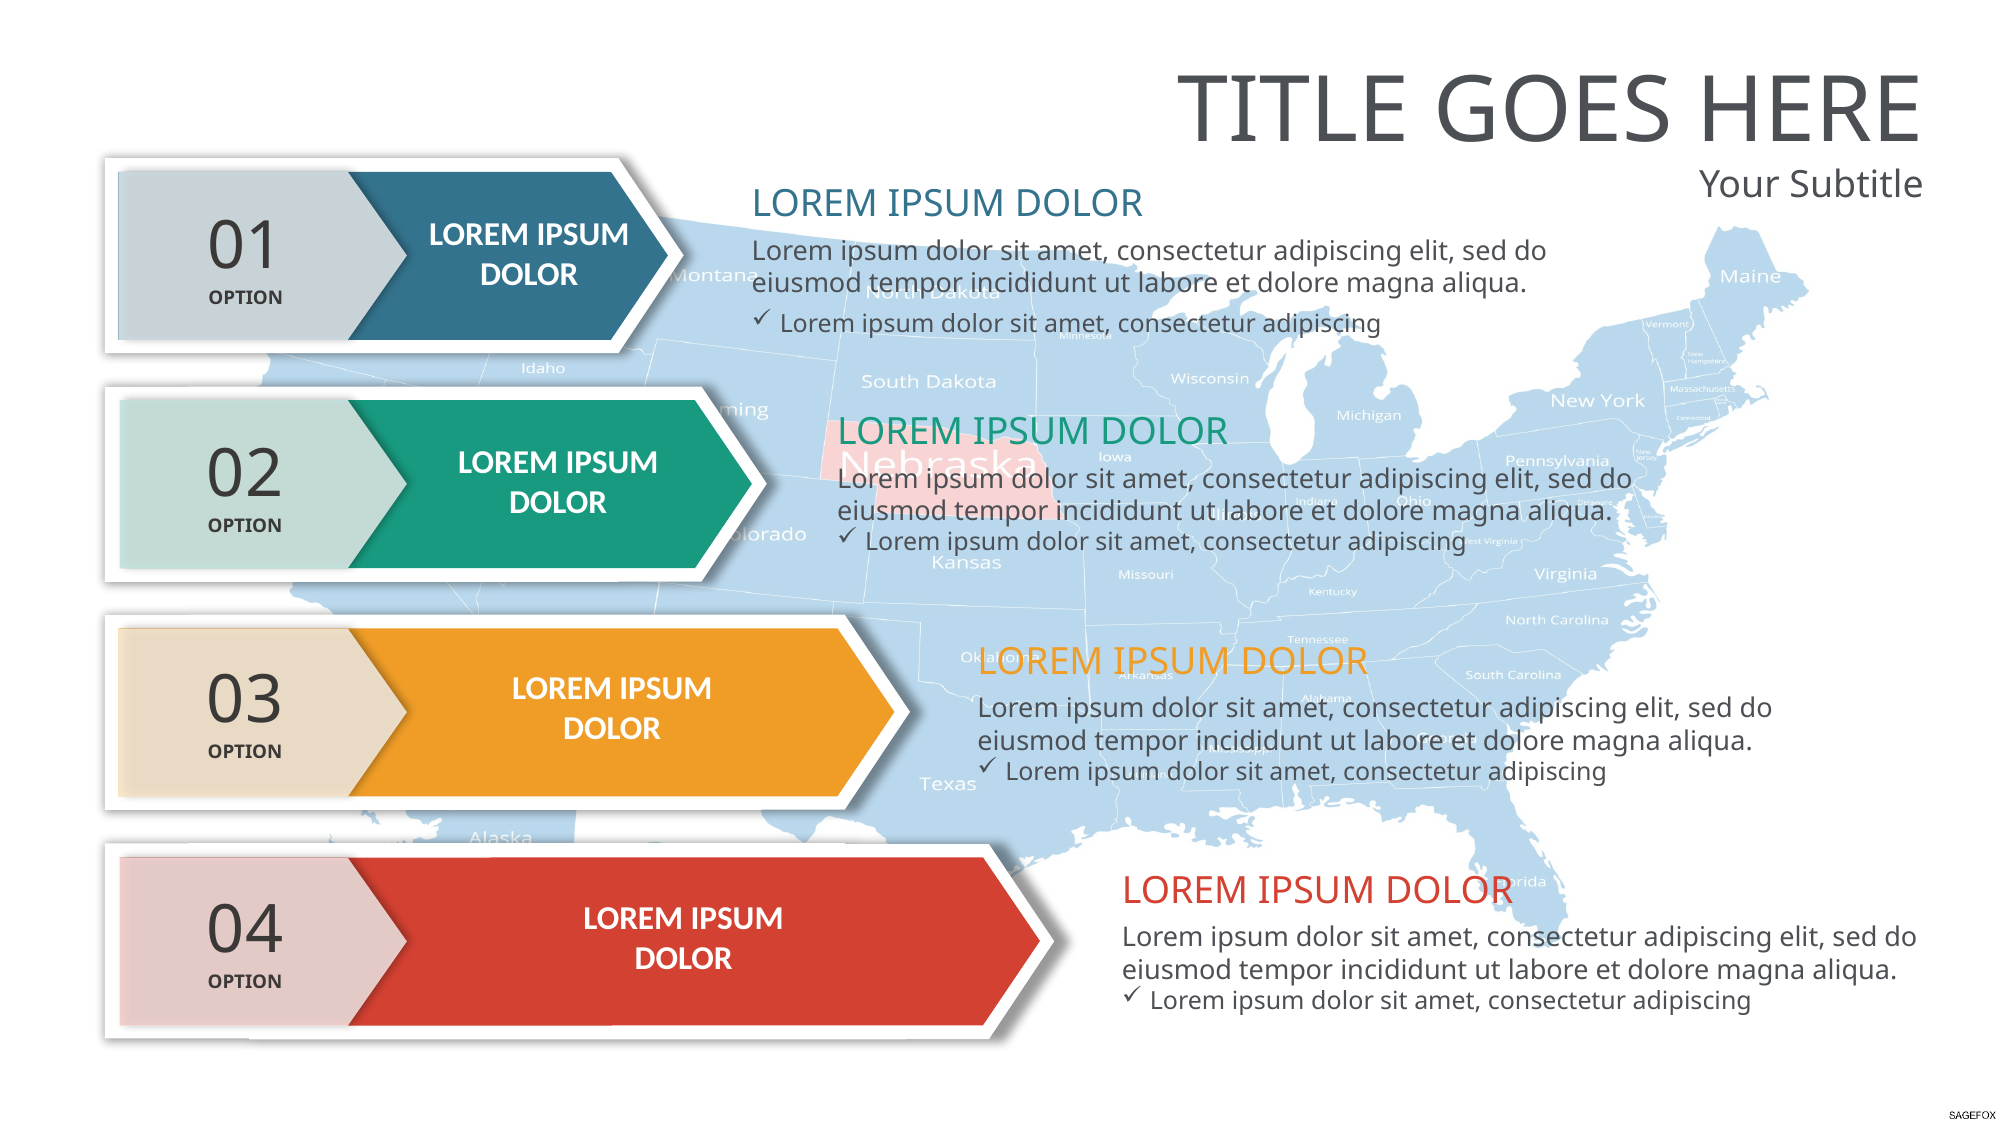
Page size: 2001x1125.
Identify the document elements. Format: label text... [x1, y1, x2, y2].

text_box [104, 386, 767, 582]
text_box LOREM IPSUM DOLOR Lorem ipsum dolor sit amet, consectetur adipiscing elit, sed do eiusmod tempor incididunt ut labore et dolore magna aliqua. Lorem ipsum dolor sit amet, consectetur adipiscing [822, 399, 1739, 564]
text_box TITLE GOES HERE Your Subtitle [1035, 42, 1939, 212]
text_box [104, 158, 684, 354]
text_box LOREM IPSUM DOLOR Lorem ipsum dolor sit amet, consectetur adipiscing elit, sed do eiusmod tempor incididunt ut labore et dolore magna aliqua. Lorem ipsum dolor sit amet, consectetur adipiscing [962, 629, 1880, 793]
text_box LOREM IPSUM DOLOR Lorem ipsum dolor sit amet, consectetur adipiscing elit, sed do eiusmod tempor incididunt ut labore et dolore magna aliqua. Lorem ipsum dolor sit amet, consectetur adipiscing [1107, 858, 2000, 1022]
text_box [104, 843, 1055, 1040]
text_box LOREM IPSUM DOLOR Lorem ipsum dolor sit amet, consectetur adipiscing elit, sed do eiusmod tempor incididunt ut labore et dolore magna aliqua. Lorem ipsum dolor sit amet, consectetur adipiscing [736, 171, 1654, 346]
picture [1925, 0, 2001, 1125]
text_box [104, 614, 910, 810]
